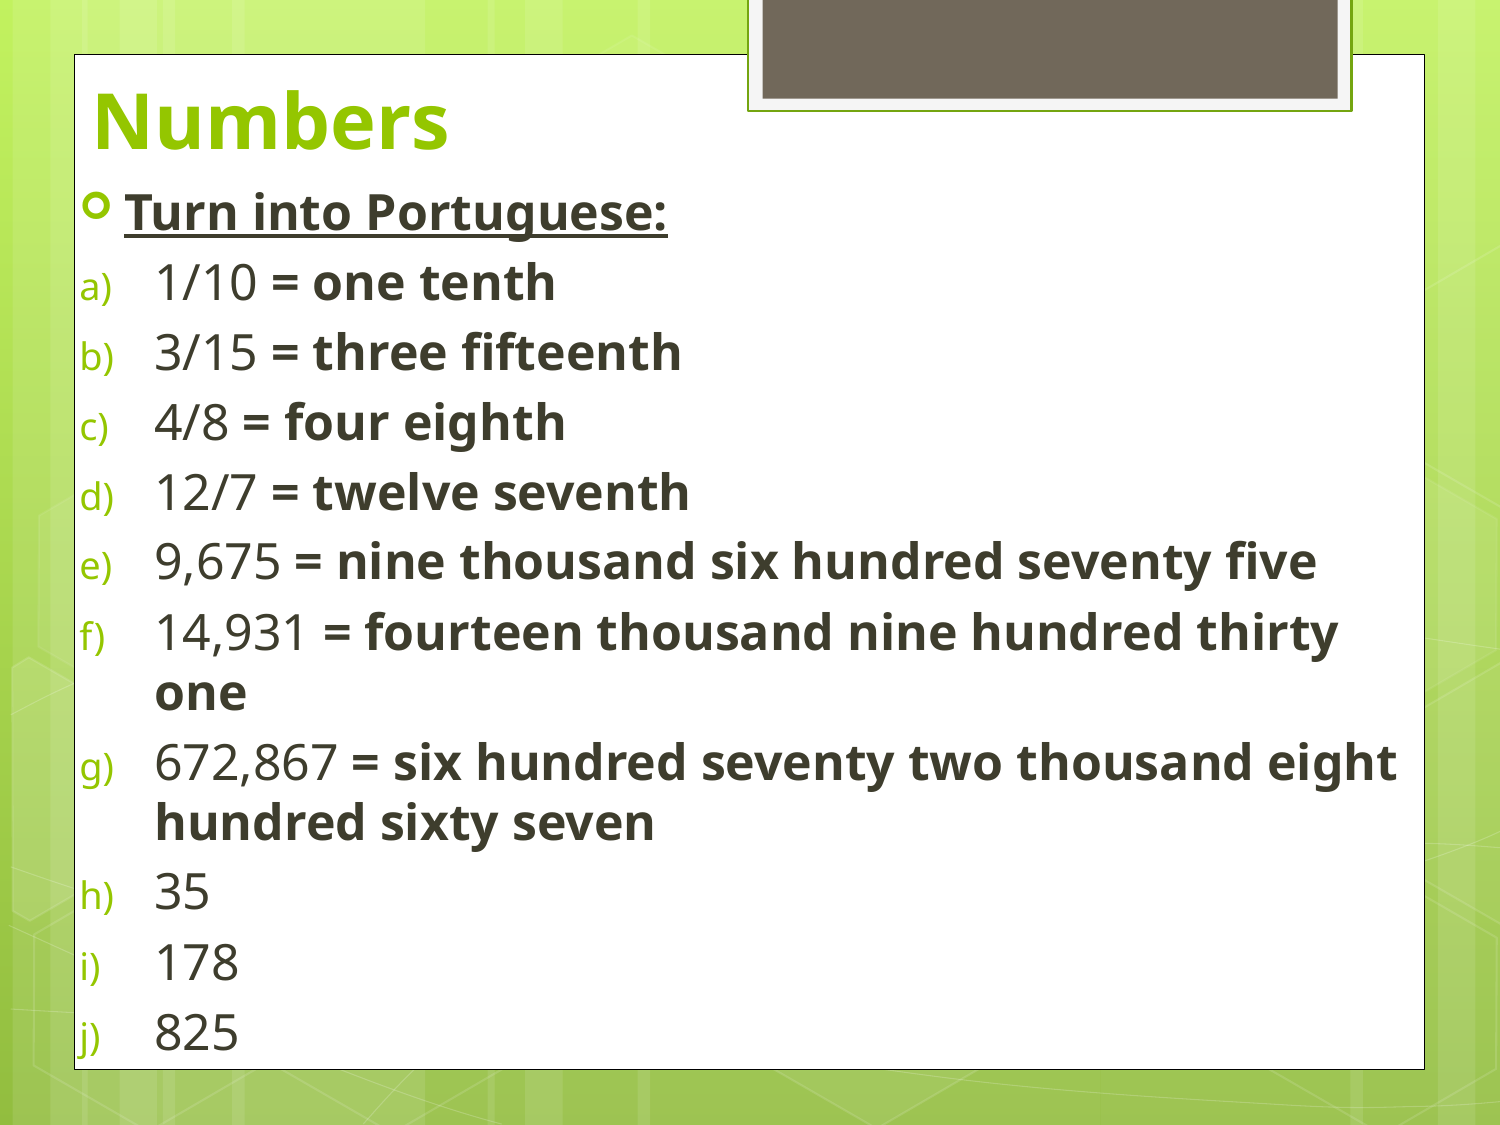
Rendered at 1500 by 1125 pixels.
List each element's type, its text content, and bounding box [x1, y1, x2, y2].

list Turn into Portuguese: 1/10 = one tenth 3/15 = three fifteenth 4/8 = four eighth 12/7 = twelve seventh 9,675 = nine thousand six hundred seventy five 14,931 = fourteen thousand nine hundred thirty one 672,867 = six hundred seventy two thousand eight hundred sixty seven 35 178 825 [53, 172, 1447, 1071]
title Numbers [76, 54, 479, 172]
